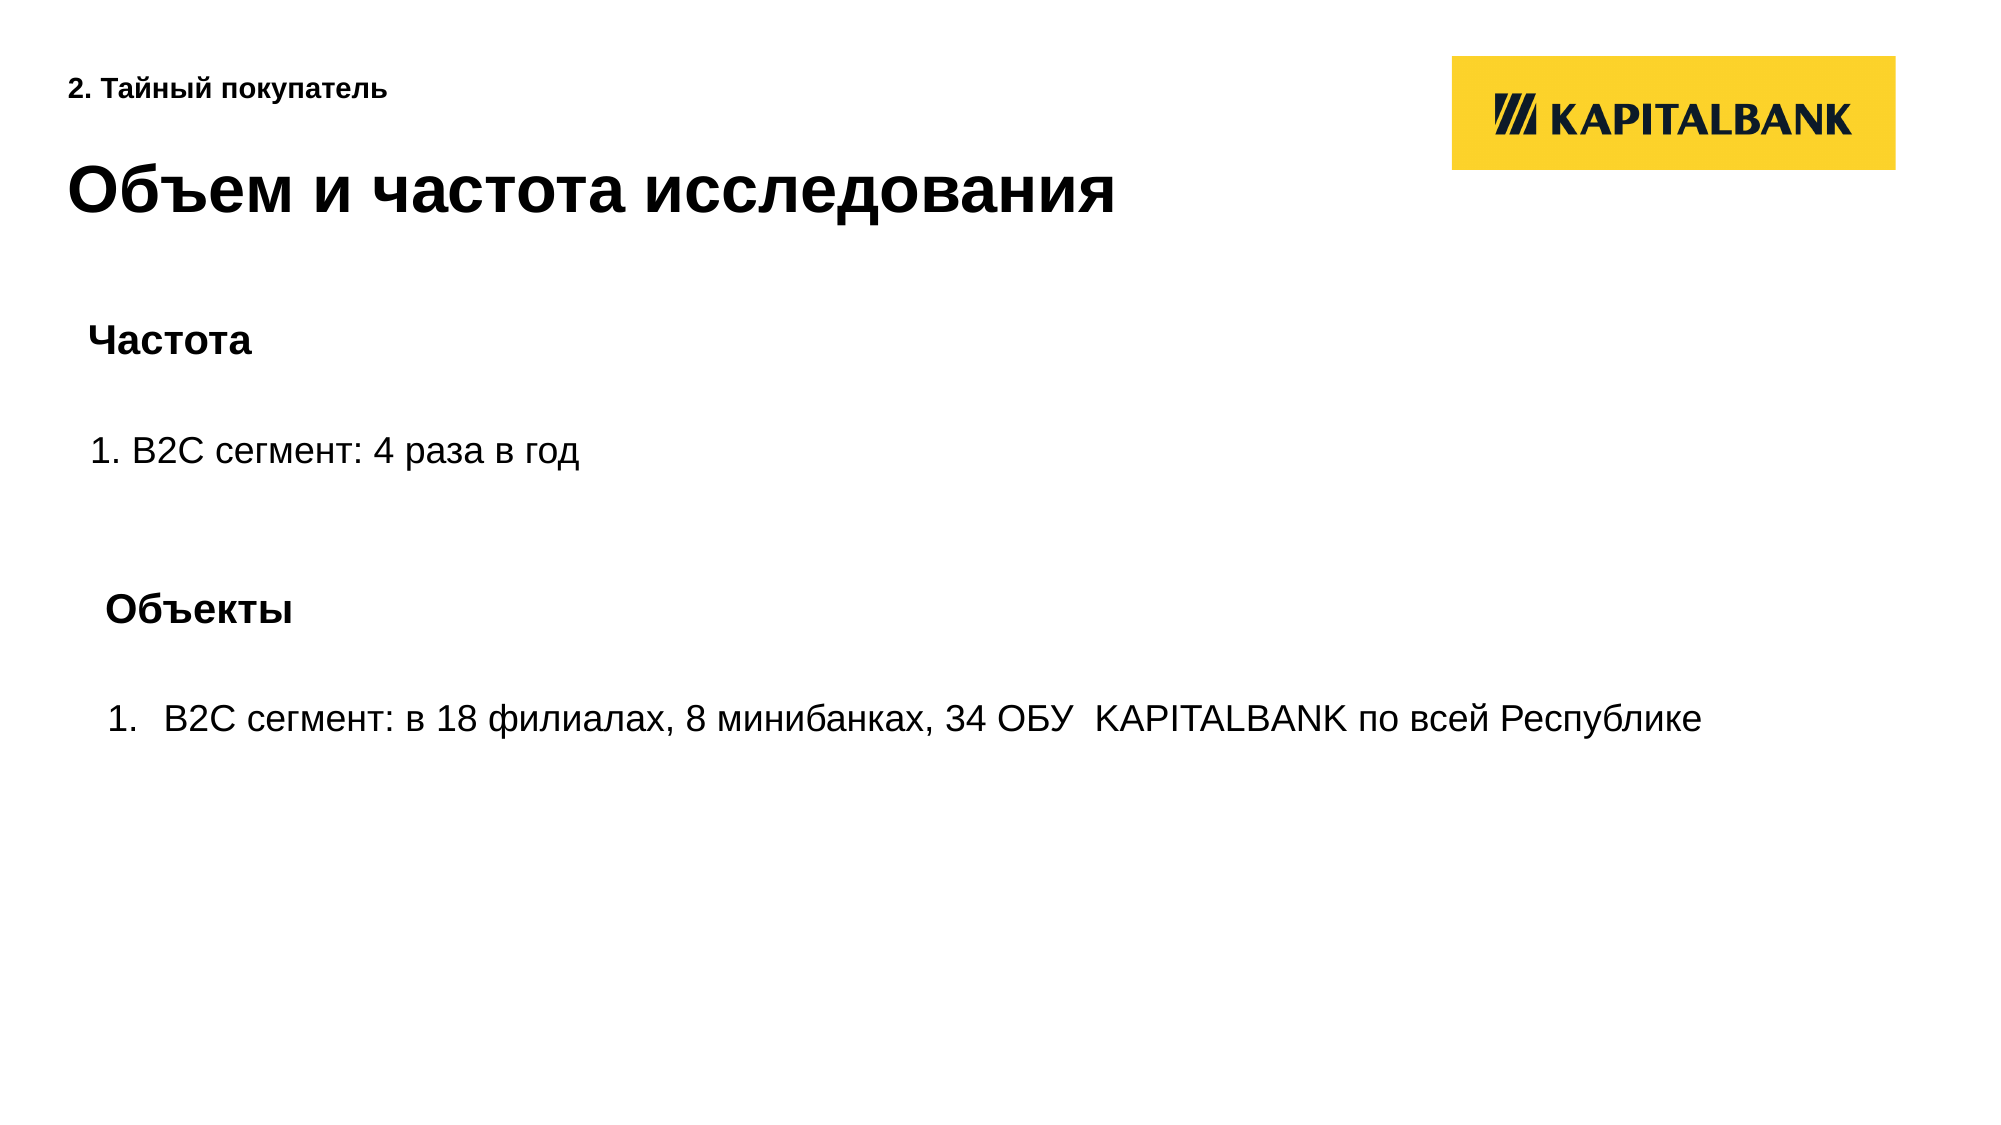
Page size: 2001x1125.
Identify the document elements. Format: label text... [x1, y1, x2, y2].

text_box 2. Тайный покупатель [60, 62, 1046, 113]
text_box Частота [87, 313, 843, 364]
text_box 1. B2C сегмент: 4 раза в год [90, 425, 1744, 471]
text_box Объекты [105, 581, 860, 632]
text_box B2C сегмент: в 18 филиалах, 8 минибанках, 34 ОБУ KAPITALBANK по всей Республике [107, 694, 1761, 740]
picture [1451, 55, 1896, 170]
text_box Объем и частота исследования [60, 138, 1593, 234]
